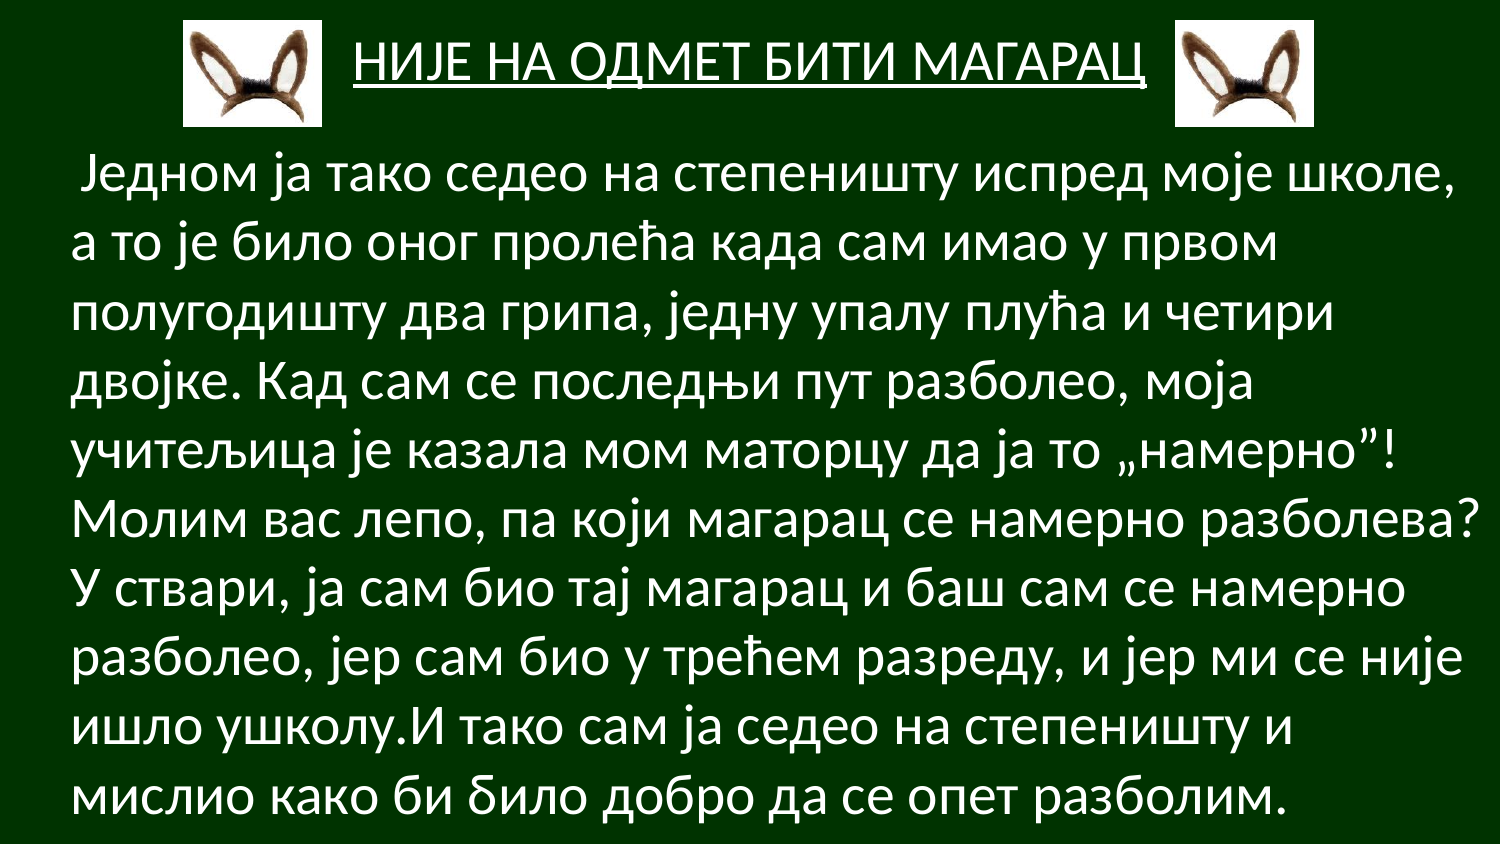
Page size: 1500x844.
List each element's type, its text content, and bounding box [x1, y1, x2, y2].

picture [182, 19, 322, 127]
picture [1174, 19, 1315, 127]
title НИЈЕ НА ОДМЕТ БИТИ МАГАРАЦ [75, 0, 1425, 115]
list Једном ја тако седео на степеништу испред моје школе, а то је било оног пролећа када сам имао у првом полугодишту два грипа, једну упалу плућа и четири двојке. Кад сам се последњи пут разболео, моја учитељица је казала мом маторцу да ја то „намерно”! Молим вас лепо, па који магарац се намерно разболева? У ствари, ја сам био тај магарац и баш сам се намерно разболео, јер сам био у трећем разреду, и јер ми се није ишло ушколу.И тако сам ја седео на степеништу и мислио како би било добро да се опет разболим. [0, 126, 1500, 844]
